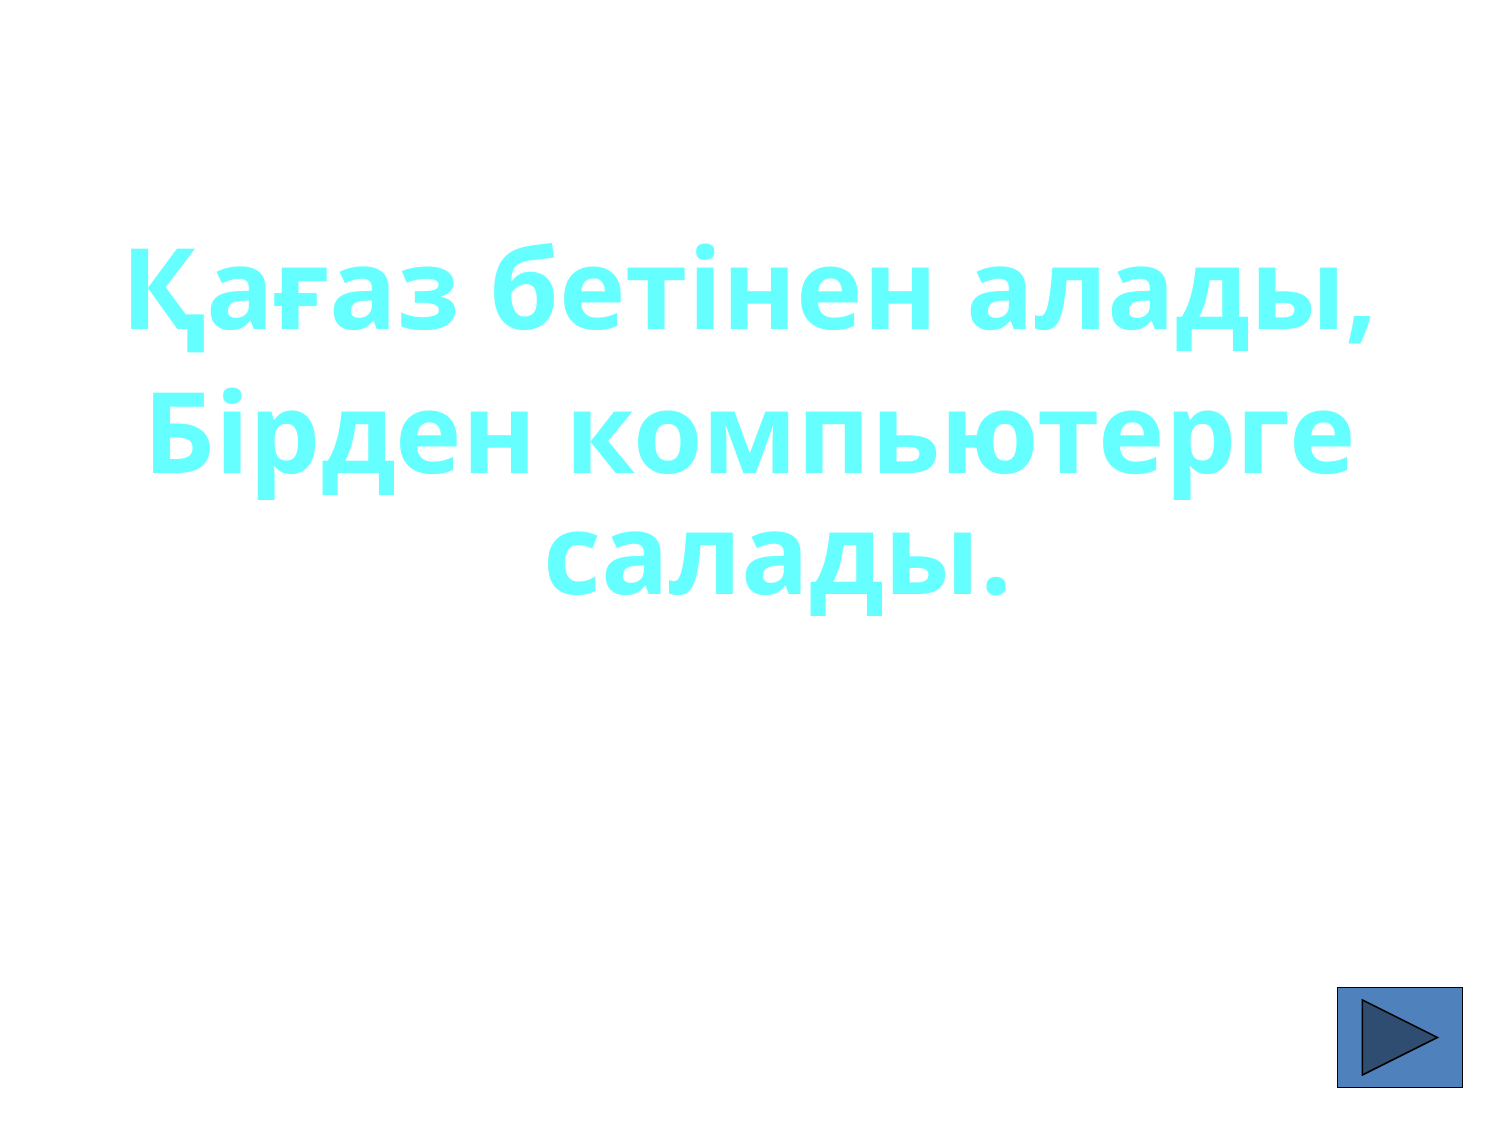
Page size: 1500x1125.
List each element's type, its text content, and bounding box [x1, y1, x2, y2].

text_box [1337, 987, 1463, 1088]
list Қағаз бетінен алады, Бірден компьютерге салады. [49, 224, 1451, 663]
